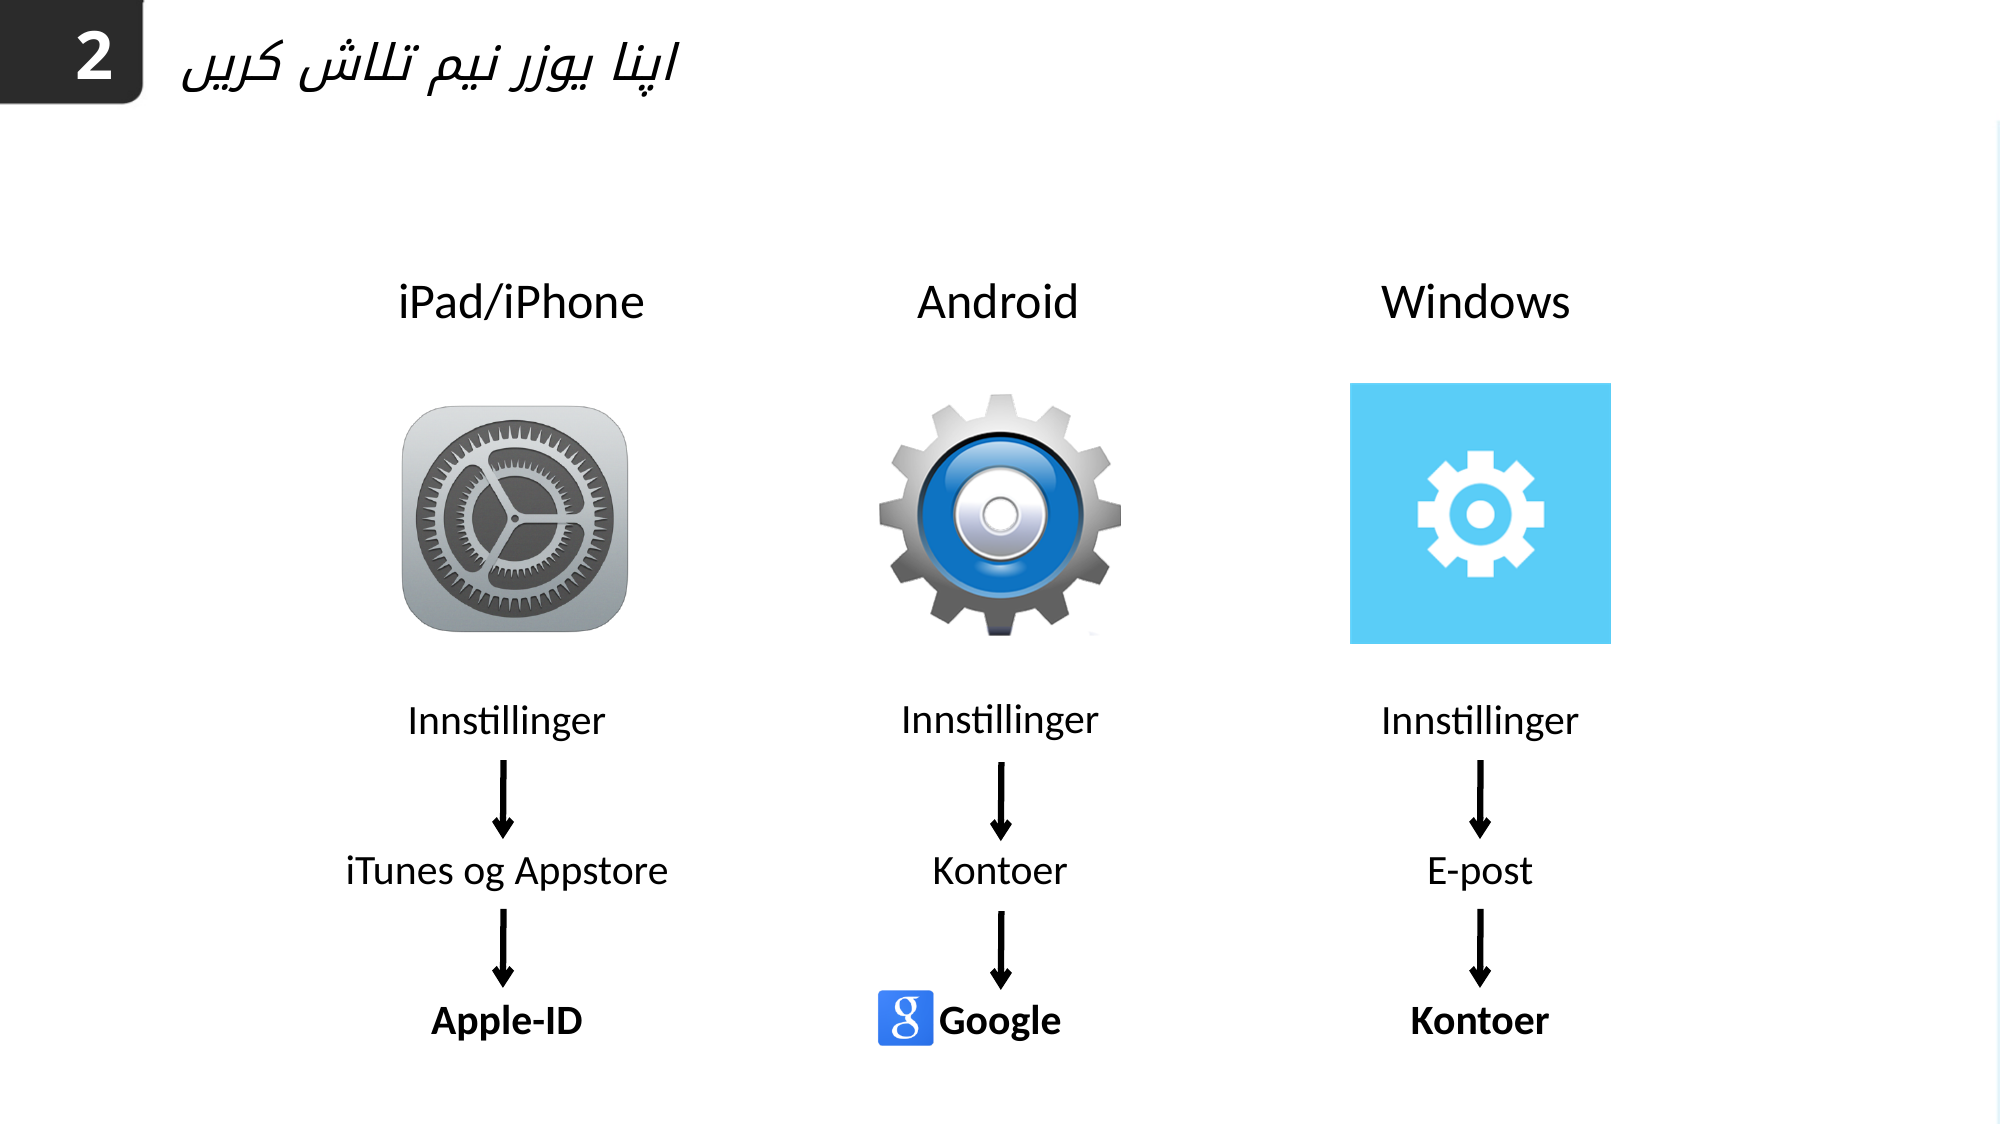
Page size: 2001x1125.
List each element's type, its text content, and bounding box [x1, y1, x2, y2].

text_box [999, 762, 1003, 842]
text_box iPad/iPhone [330, 261, 713, 337]
text_box Innstillinger Kontoer Google [827, 684, 1173, 1100]
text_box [501, 760, 505, 840]
text_box Android [807, 261, 1191, 337]
text_box Innstillinger iTunes og Appstore Apple-ID [279, 685, 735, 1125]
text_box 2 [60, 20, 188, 95]
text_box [1478, 909, 1483, 988]
title اپنا یوزر نیم تلاش کریں [188, 34, 1864, 95]
picture [0, 0, 2000, 1124]
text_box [999, 911, 1003, 990]
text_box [1478, 760, 1483, 840]
text_box Innstillinger E-post Kontoer [1307, 685, 1653, 1050]
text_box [501, 909, 505, 988]
text_box Windows [1284, 261, 1668, 337]
